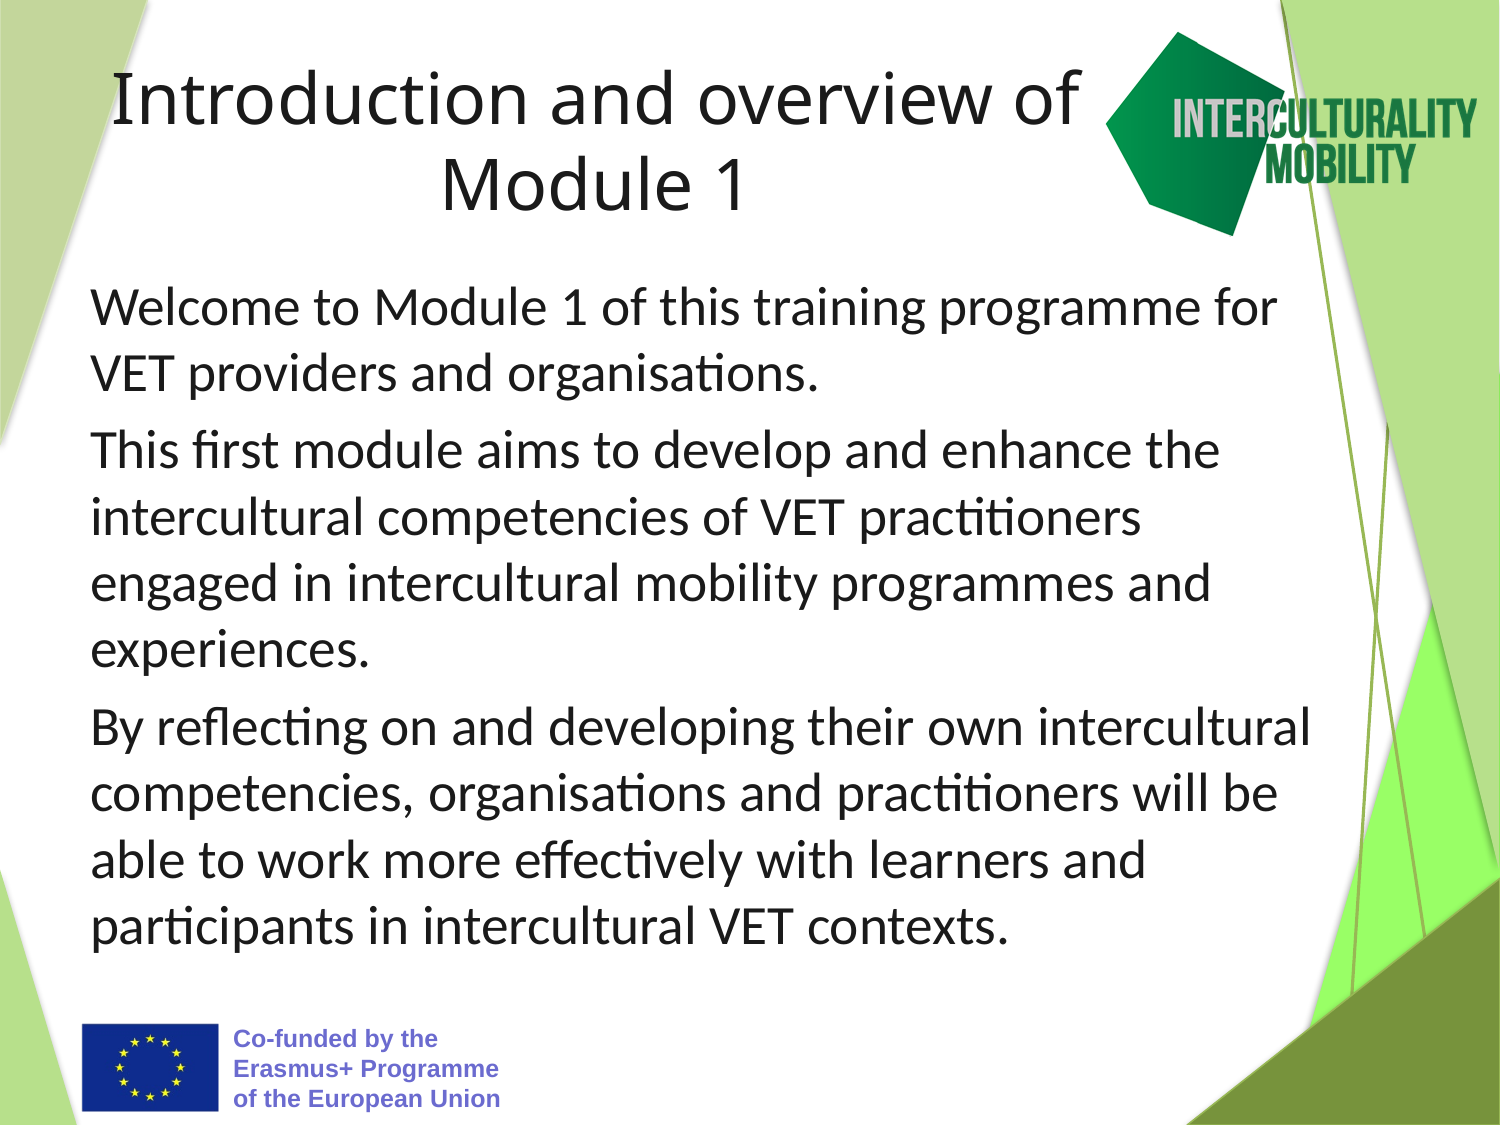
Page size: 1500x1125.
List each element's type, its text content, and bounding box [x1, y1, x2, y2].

picture [1104, 30, 1477, 237]
list Welcome to Module 1 of this training programme for VET providers and organisations. This first module aims to develop and enhance the intercultural competencies of VET practitioners engaged in intercultural mobility programmes and experiences. By reflecting on and developing their own intercultural competencies, organisations and practitioners will be able to work more effectively with learners and participants in intercultural VET contexts. [75, 262, 1329, 1005]
picture [238, 1032, 243, 1044]
title Introduction and overview of Module 1 [88, 45, 1105, 233]
picture [238, 1096, 243, 1105]
picture [53, 999, 243, 1125]
